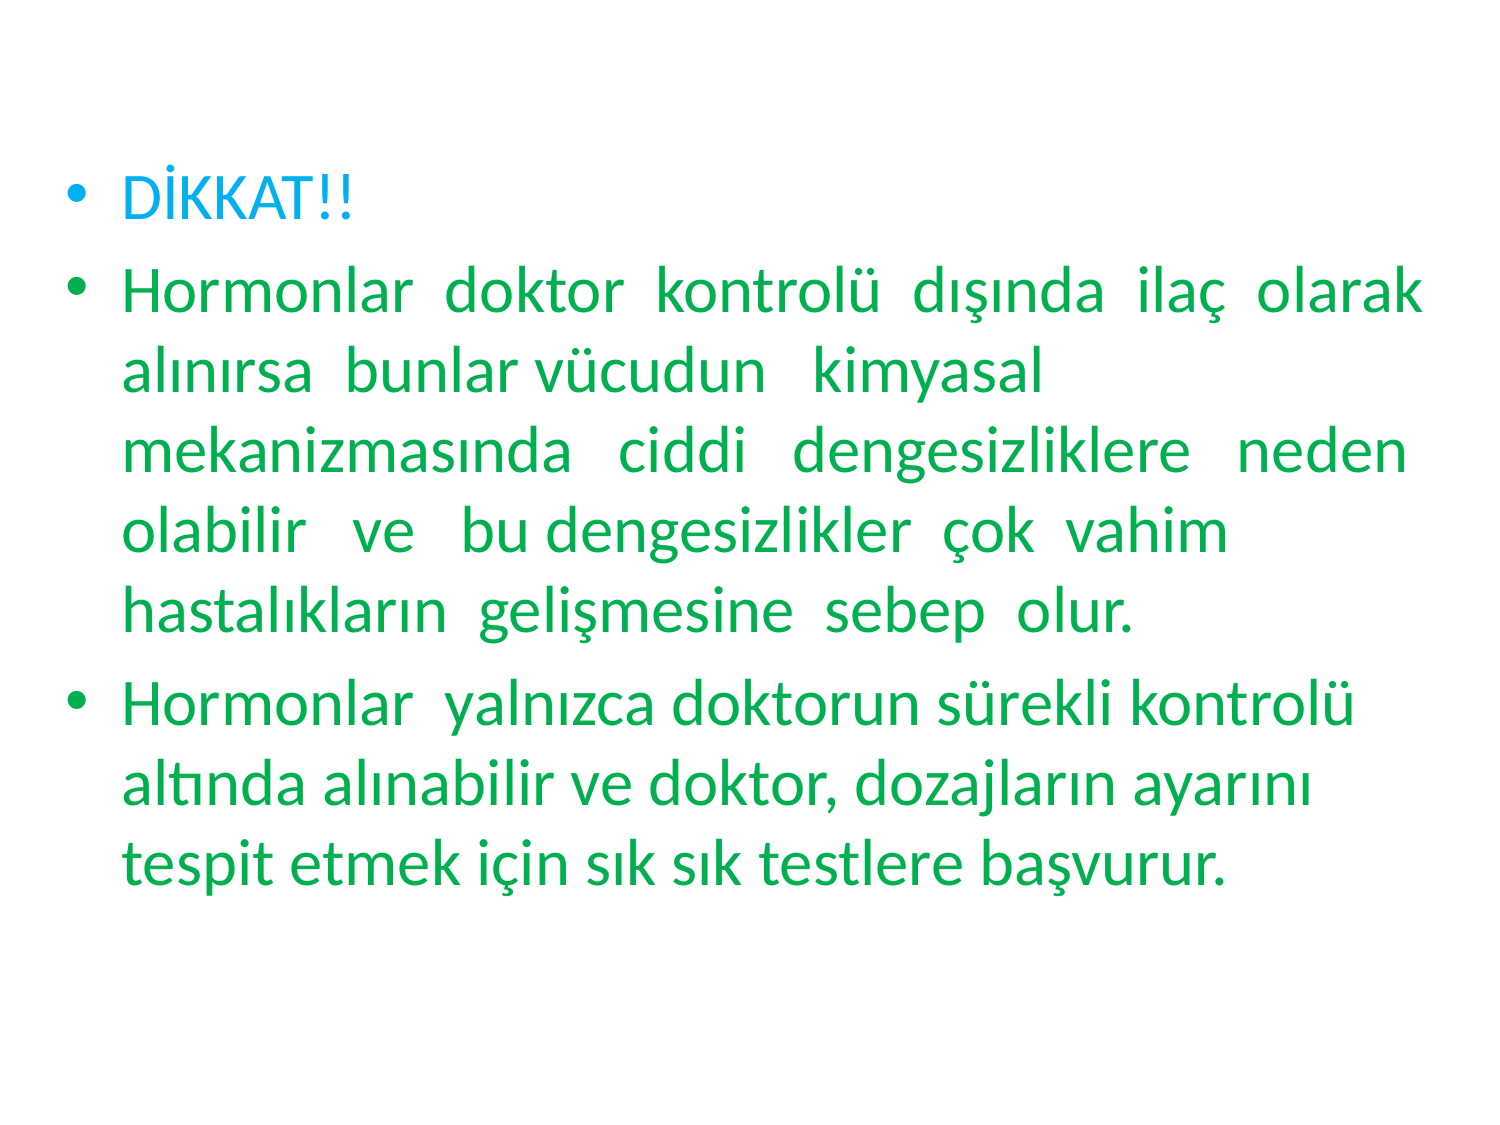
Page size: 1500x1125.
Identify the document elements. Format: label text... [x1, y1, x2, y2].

list DİKKAT!! Hormonlar doktor kontrolü dışında ilaç olarak alınırsa bunlar vücudun kimyasal mekanizmasında ciddi dengesizliklere neden olabilir ve bu dengesizlikler çok vahim hastalıkların gelişmesine sebep olur. Hormonlar yalnızca doktorun sürekli kontrolü altında alınabilir ve doktor, dozajların ayarını tespit etmek için sık sık testlere başvurur. [50, 144, 1459, 1060]
